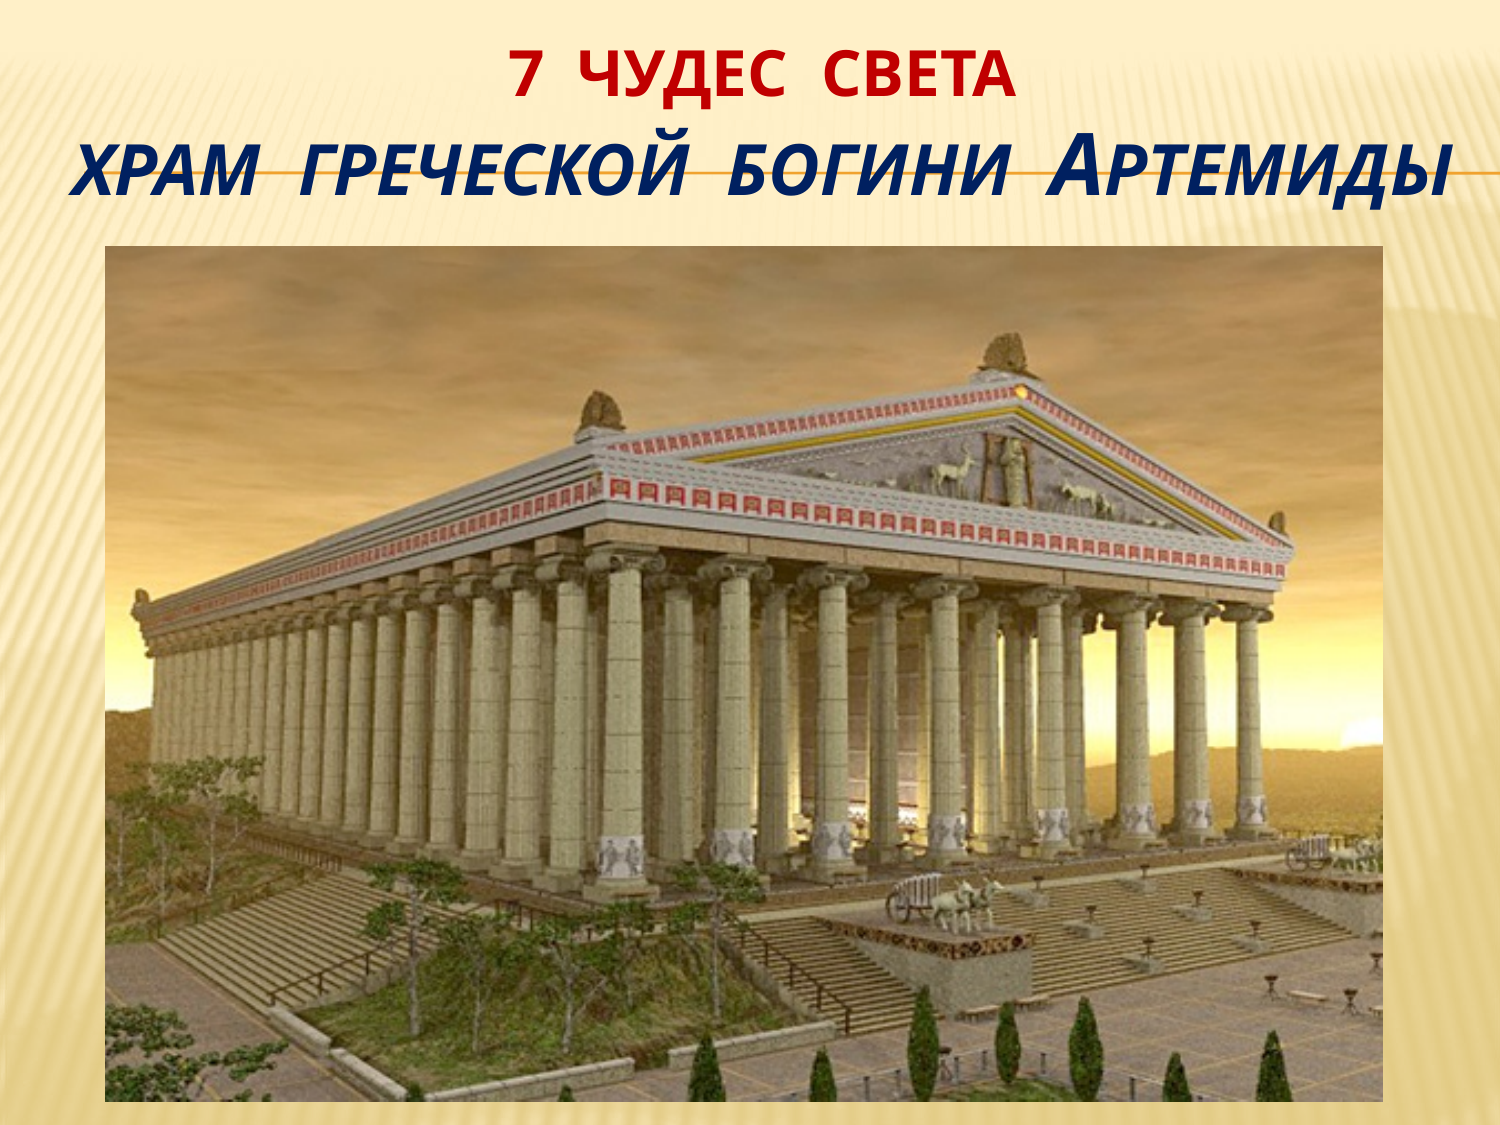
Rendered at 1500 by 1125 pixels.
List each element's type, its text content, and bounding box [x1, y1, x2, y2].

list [105, 245, 1384, 1102]
title 7 Чудес света храм греческой богини Артемиды [50, 23, 1475, 223]
